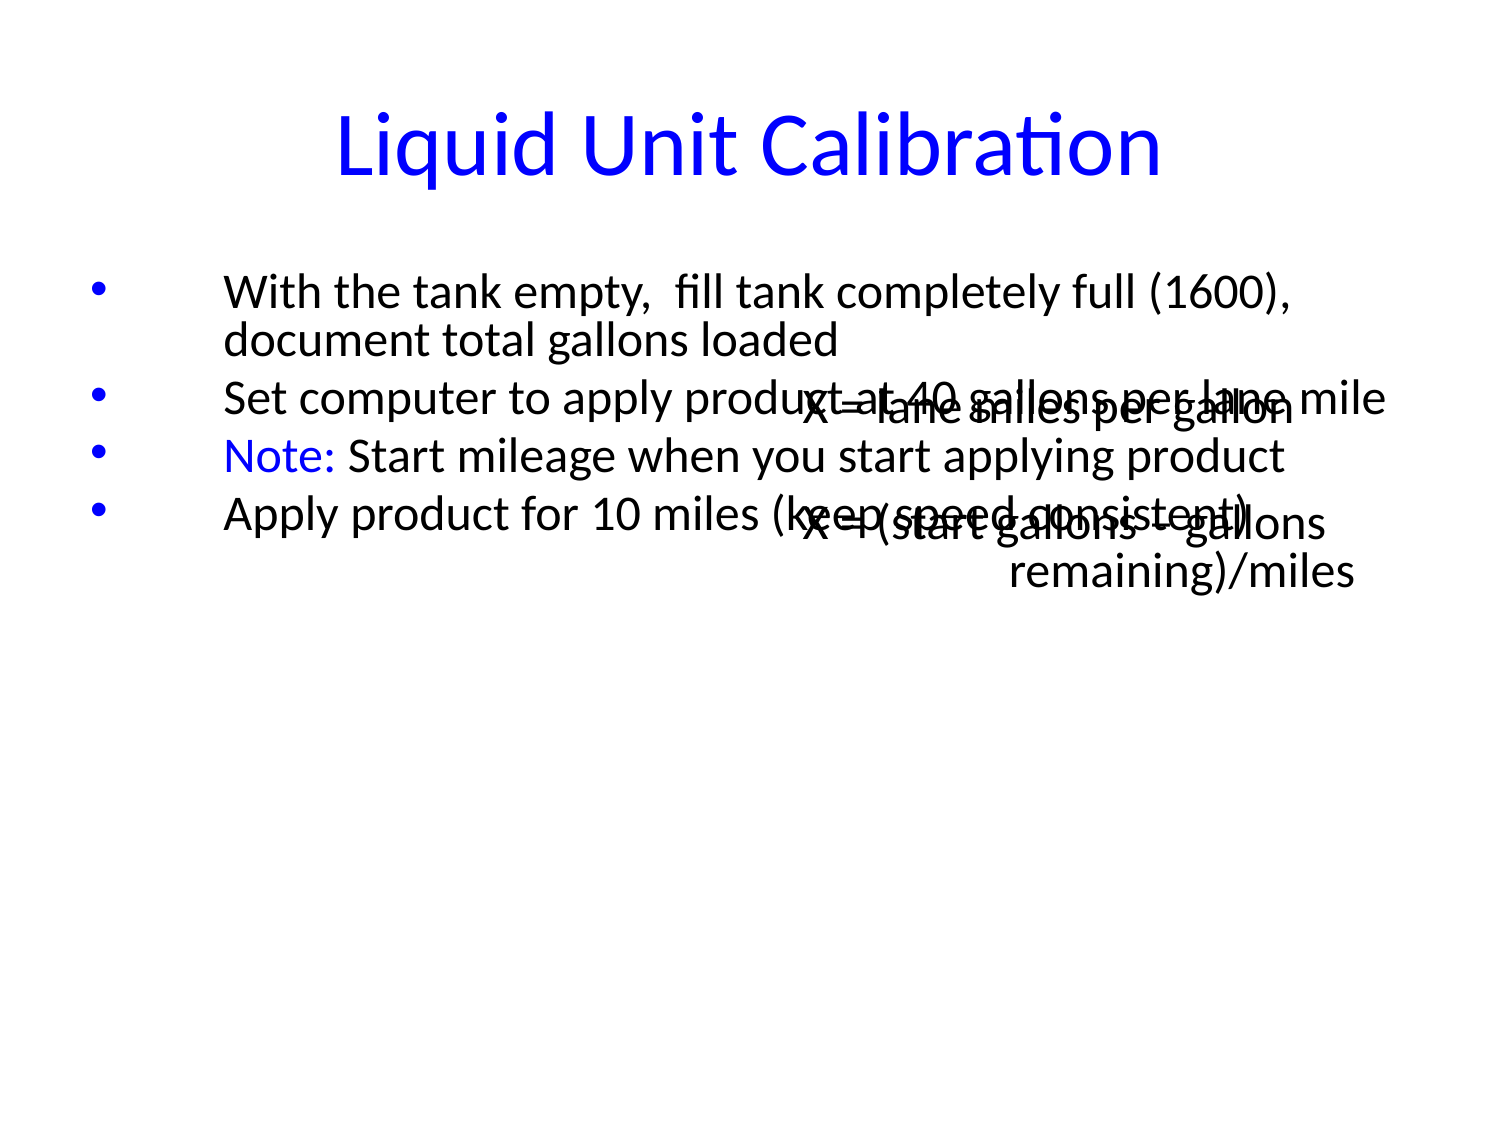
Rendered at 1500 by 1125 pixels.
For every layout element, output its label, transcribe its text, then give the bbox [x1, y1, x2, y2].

title Liquid Unit Calibration [75, 45, 1425, 233]
list With the tank empty, fill tank completely full (1600), document total gallons loaded Set computer to apply product at 40 gallons per lane mile Note: Start mileage when you start applying product Apply product for 10 miles (keep speed consistent) [75, 262, 1425, 1005]
list X = lane miles per gallon X = (start gallons – gallons remaining)/miles [787, 249, 1438, 988]
